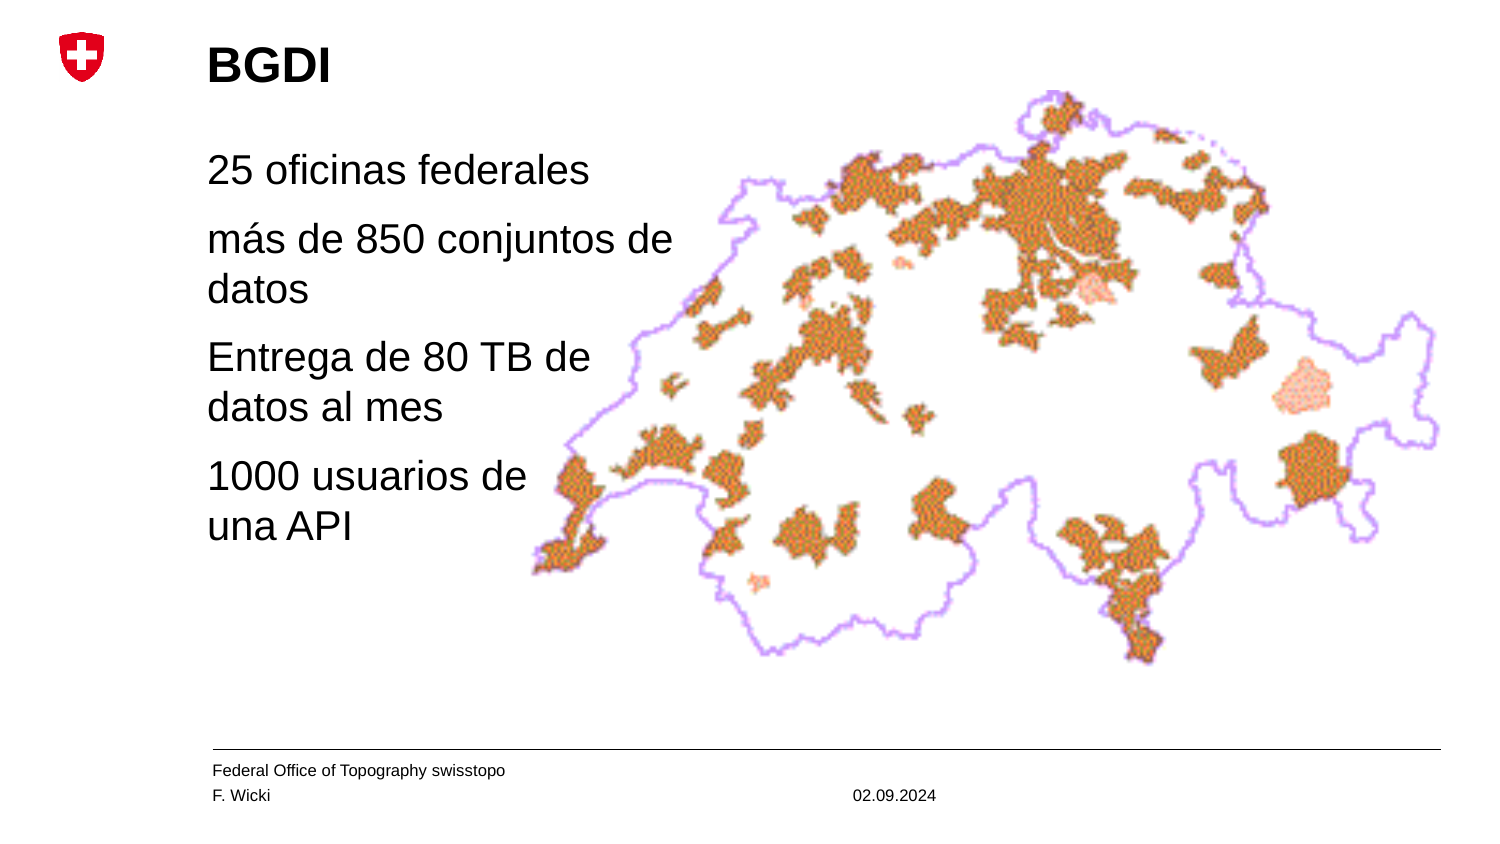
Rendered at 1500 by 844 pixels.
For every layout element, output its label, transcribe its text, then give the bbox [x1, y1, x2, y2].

text_box BGDI [206, 32, 646, 108]
picture [523, 90, 1448, 671]
picture [59, 32, 104, 82]
text_box 25 oficinas federales más de 850 conjuntos de datos Entrega de 80 TB de datos al mes 1000 usuarios de una API [207, 138, 518, 411]
